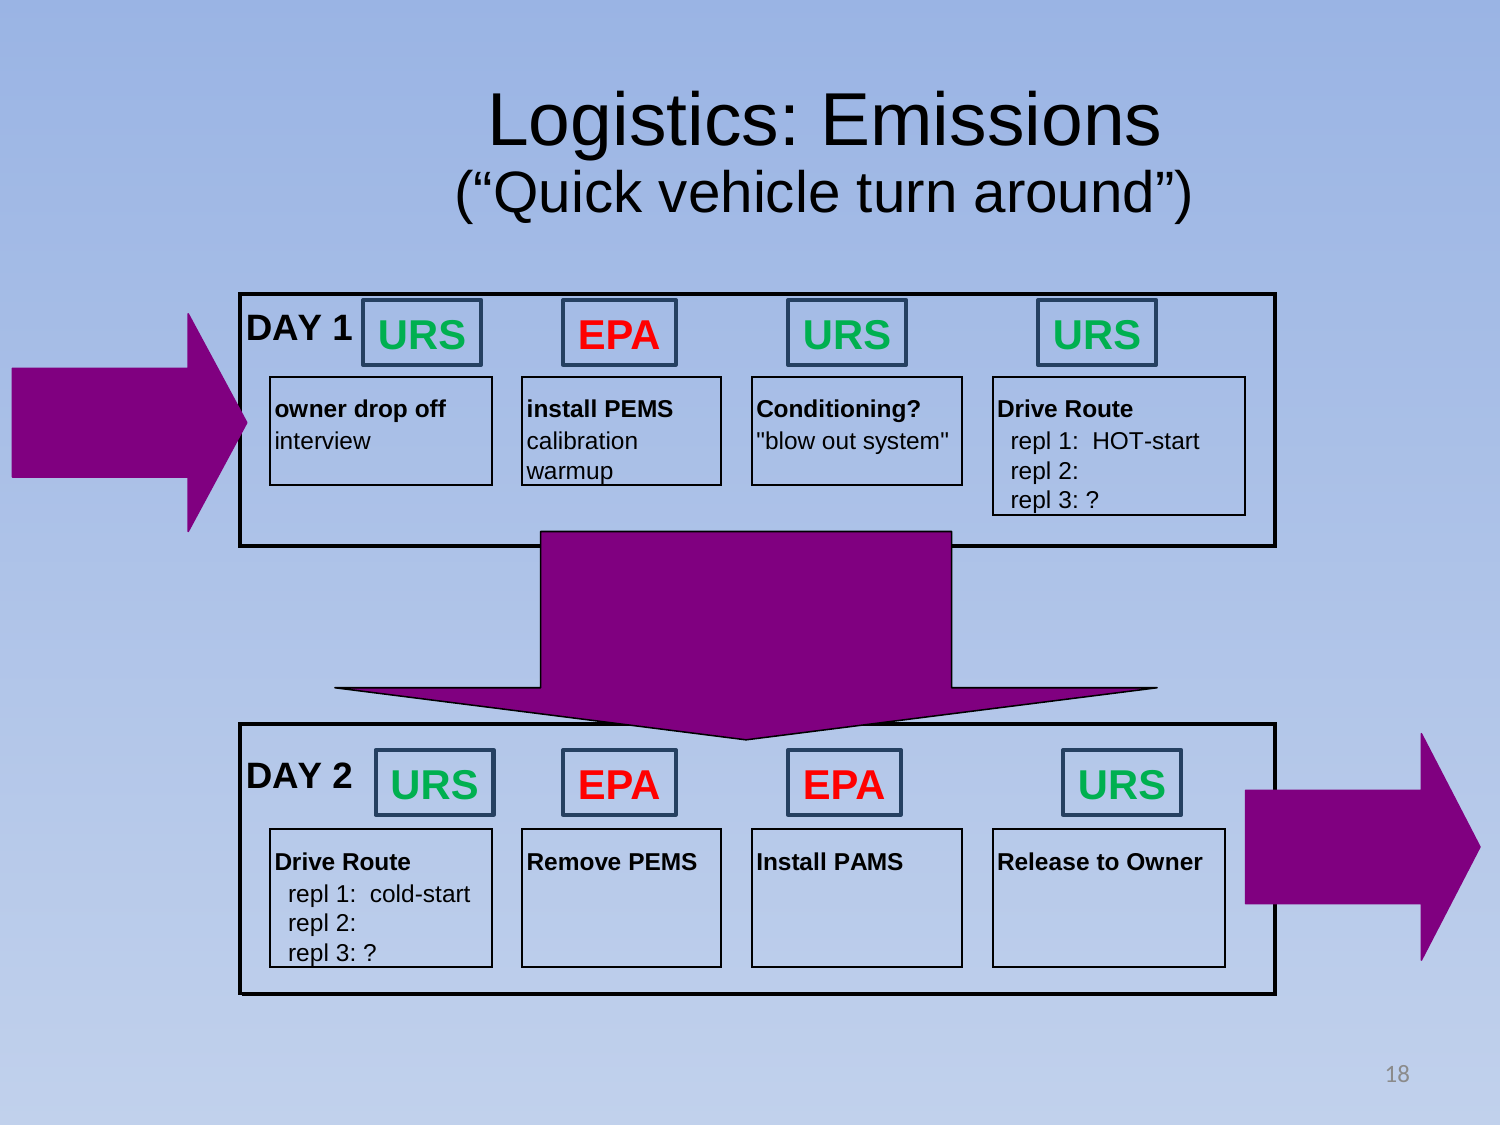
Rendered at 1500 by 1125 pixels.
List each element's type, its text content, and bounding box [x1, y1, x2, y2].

slide_number 18 [1074, 1042, 1425, 1103]
title Logistics: Emissions (“Quick vehicle turn around”) [224, 44, 1426, 233]
picture [0, 266, 1500, 1021]
